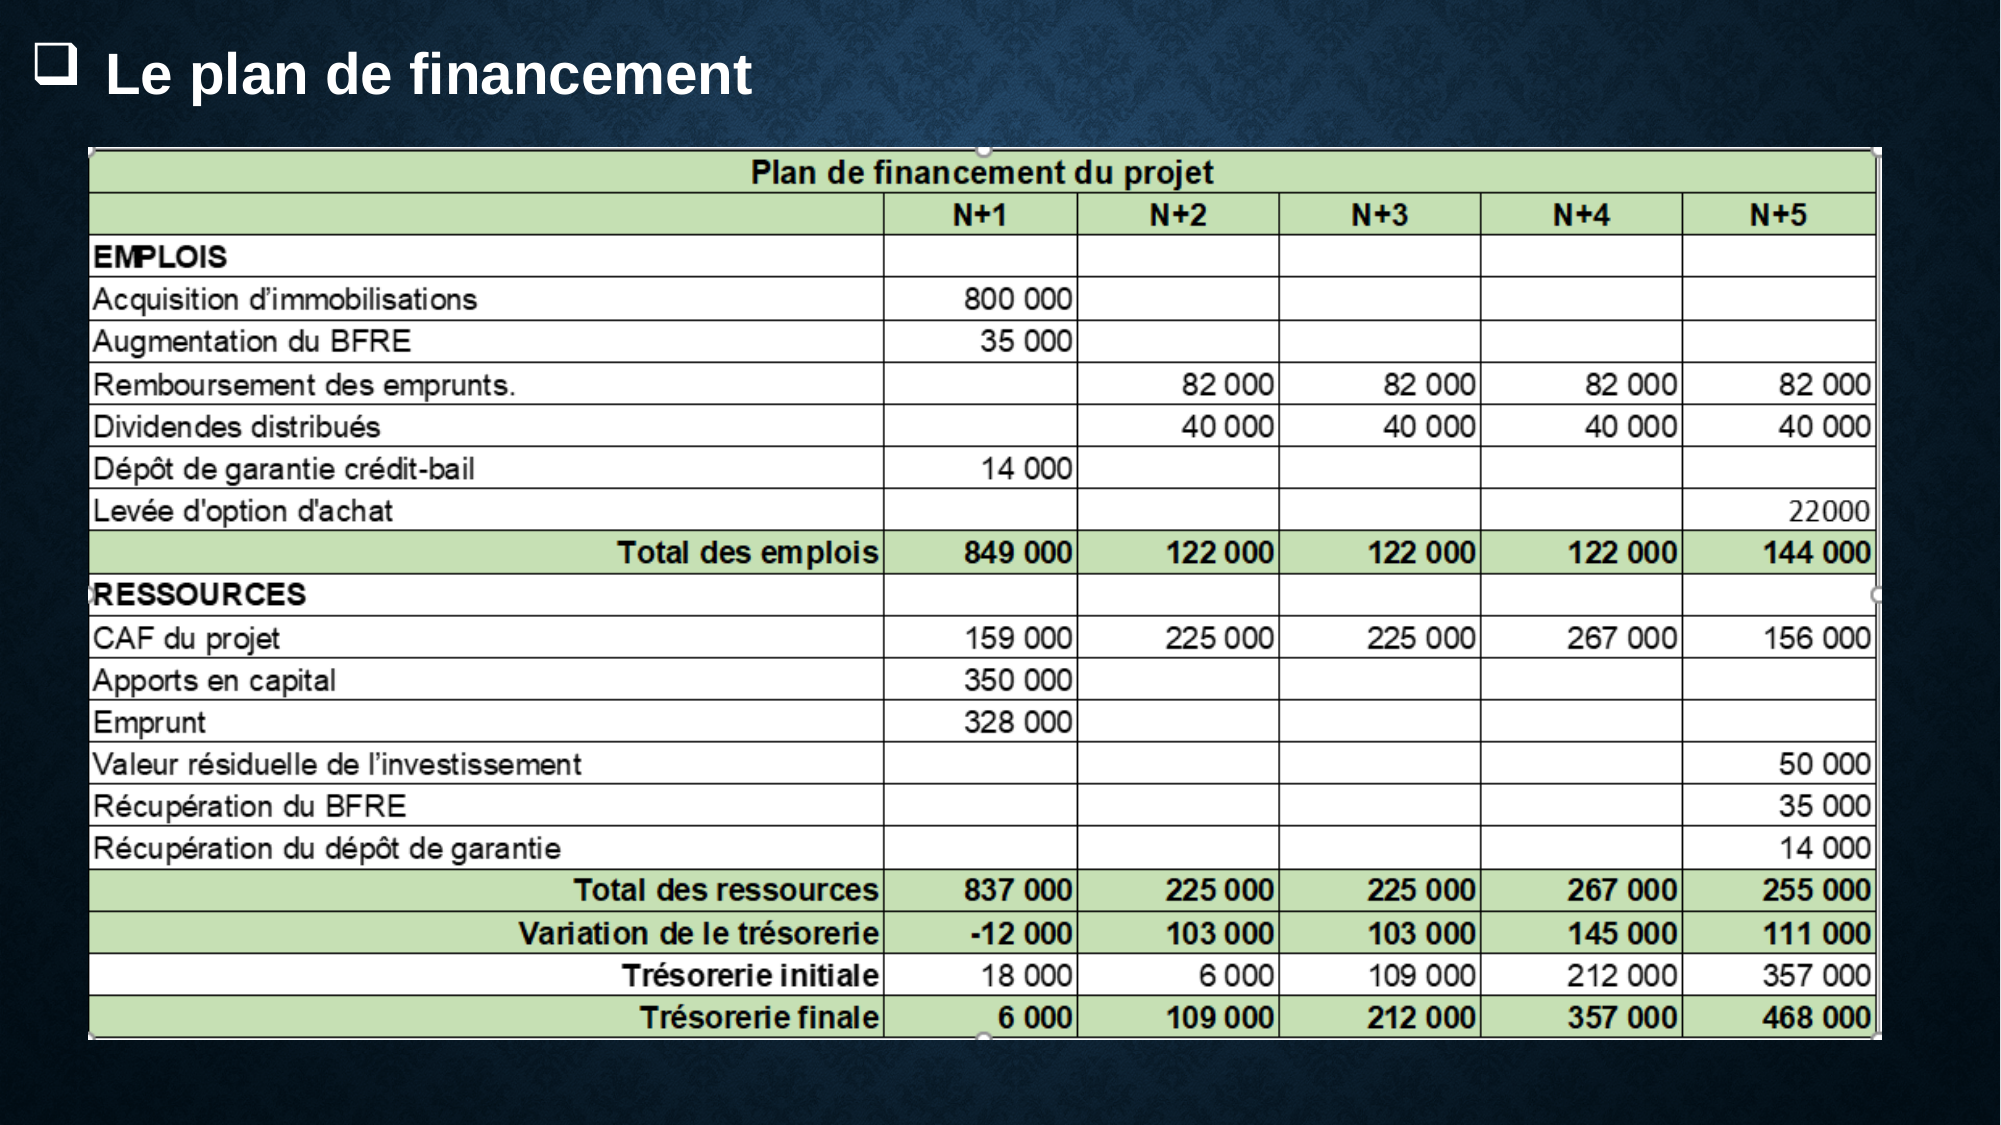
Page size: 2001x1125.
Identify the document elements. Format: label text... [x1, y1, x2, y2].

picture [87, 147, 1882, 1040]
text_box Le plan de financement [15, 28, 1916, 114]
